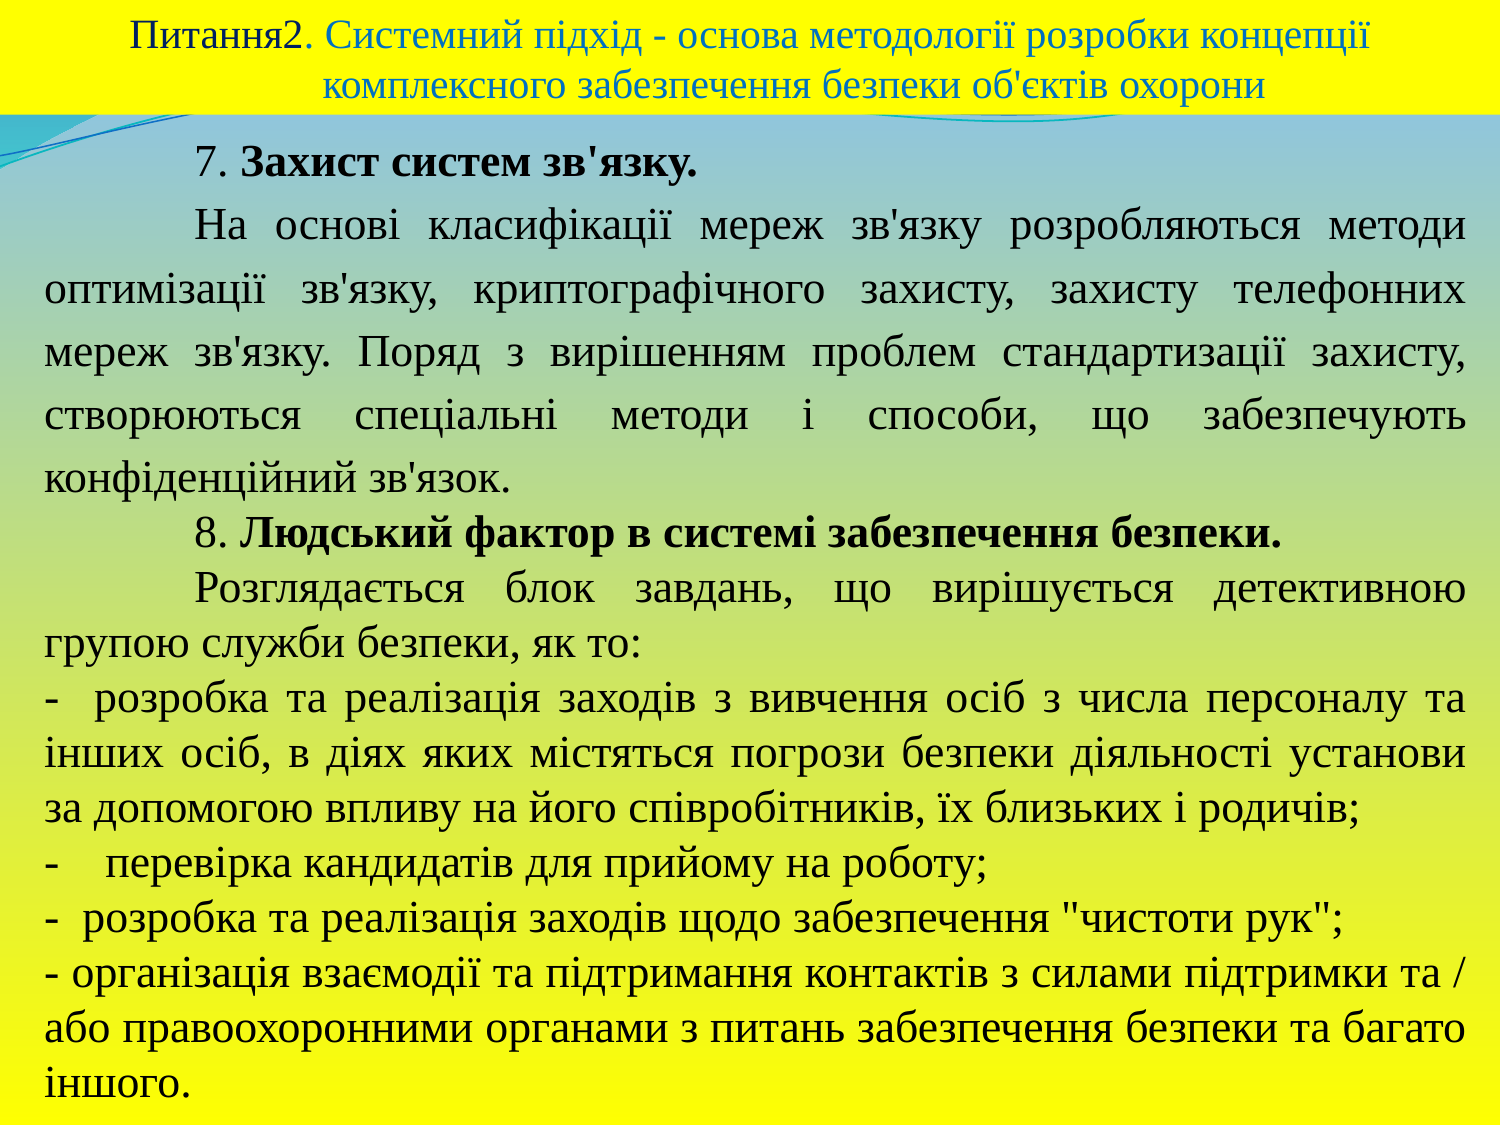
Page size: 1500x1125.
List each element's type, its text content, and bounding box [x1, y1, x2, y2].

text_box Питання2. Системний підхід - основа методології розробки концепції комплексного забезпечення безпеки об'єктів охорони [0, 0, 1500, 115]
text_box 7. Захист систем зв'язку. На основі класифікації мереж зв'язку розробляються методи оптимізації зв'язку, криптографічного захисту, захисту телефонних мереж зв'язку. Поряд з вирішенням проблем стандартизації захисту, створюються спеціальні методи і способи, що забезпечують конфіденційний зв'язок. 8. Людський фактор в системі забезпечення безпеки. Розглядається блок завдань, що вирішується детективною групою служби безпеки, як то: - розробка та реалізація заходів з вивчення осіб з числа персоналу та інших осіб, в діях яких містяться погрози безпеки діяльності установи за допомогою впливу на його співробітників, їх близьких і родичів; - перевірка кандидатів для прийому на роботу; - розробка та реалізація заходів щодо забезпечення "чистоти рук"; - організація взаємодії та підтримання контактів з силами підтримки та / або правоохоронними органами з питань забезпечення безпеки та багато іншого. [29, 115, 1483, 1125]
